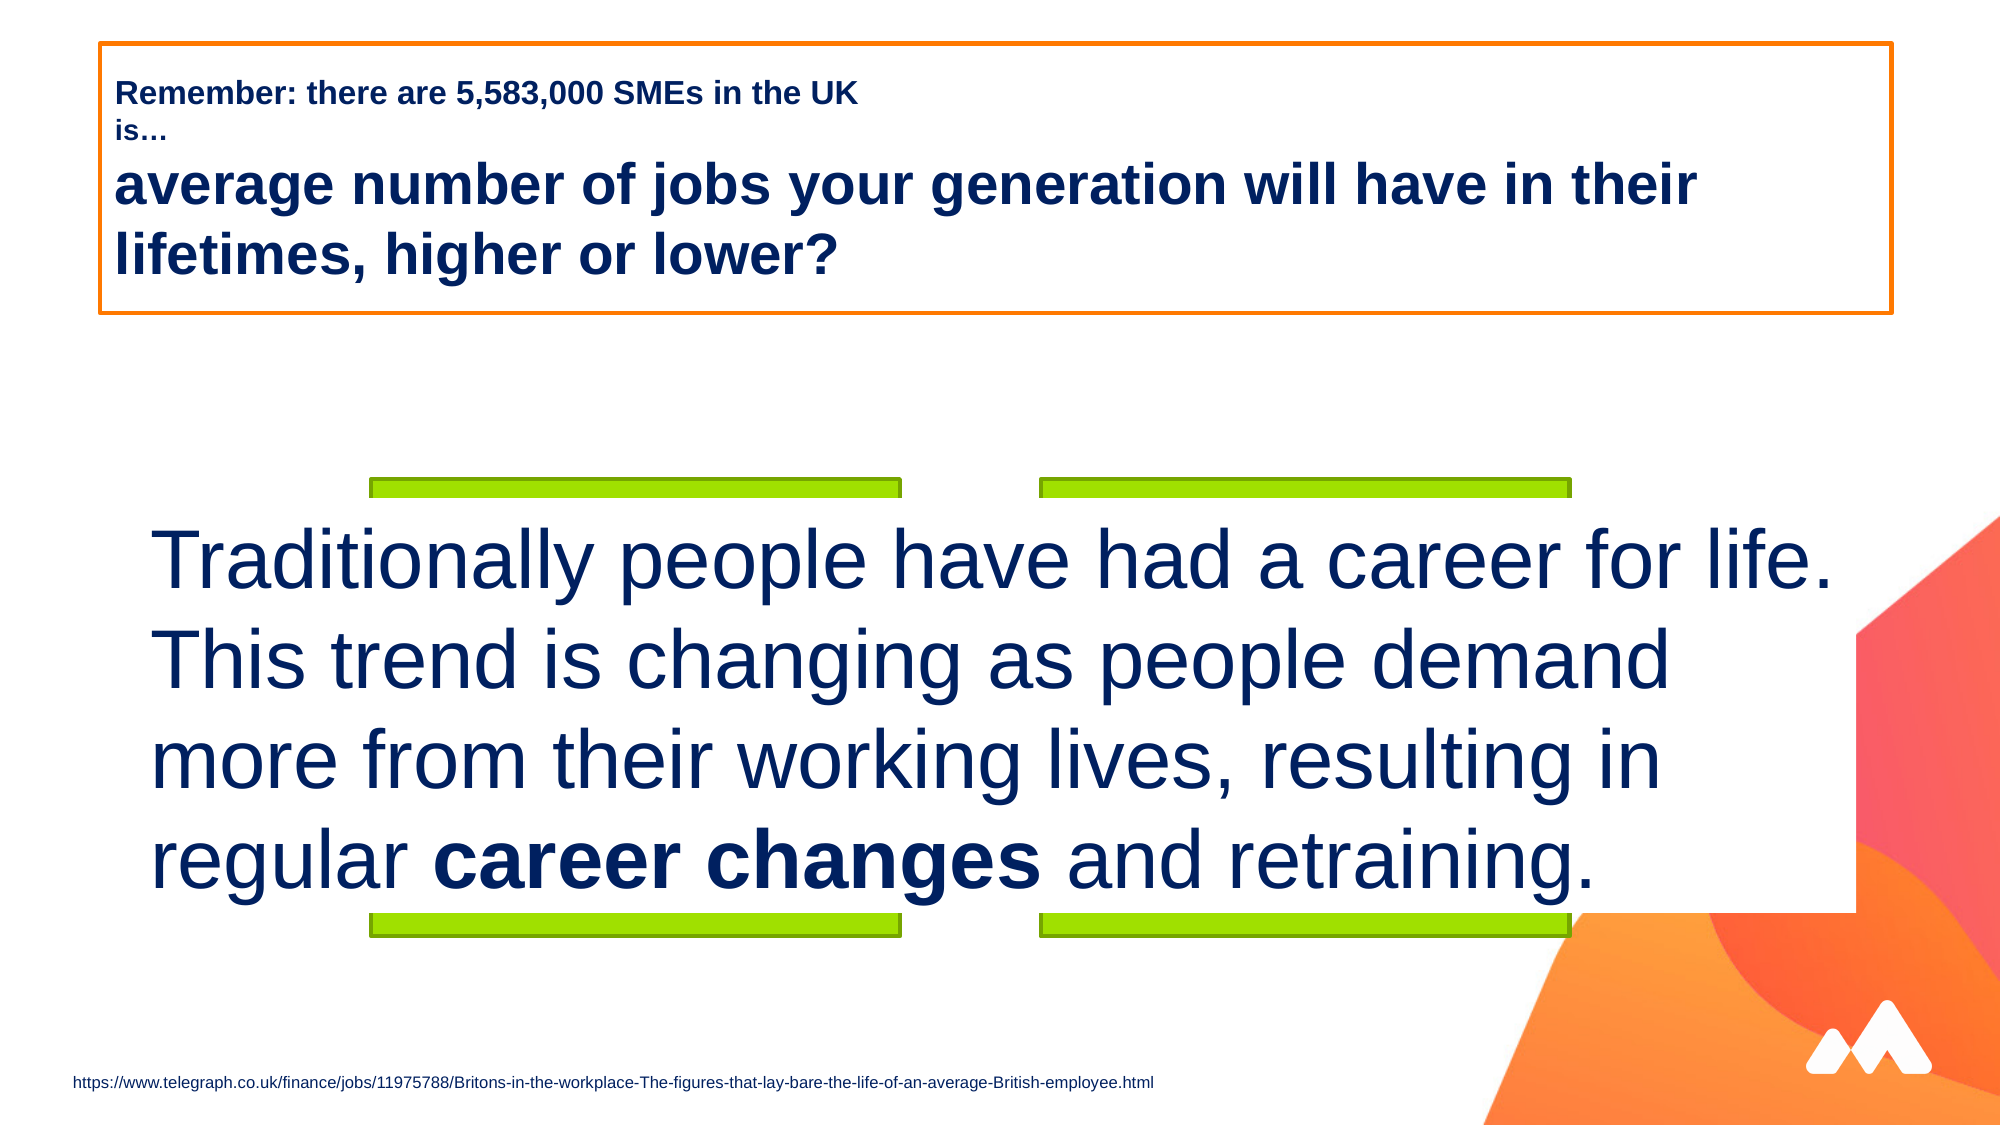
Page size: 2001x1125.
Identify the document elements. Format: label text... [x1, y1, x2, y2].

text_box Higher [369, 913, 902, 938]
picture [1474, 503, 2000, 1125]
text_box Higher [369, 477, 902, 498]
text_box https://www.telegraph.co.uk/finance/jobs/11975788/Britons-in-the-workplace-The-figures-that-lay-bare-the-life-of-an-average-British-employee.html [58, 1066, 1988, 1099]
title Remember: there are 5,583,000 SMEs in the UK is… average number of jobs your generation will have in their lifetimes, higher or lower? [99, 43, 1892, 313]
text_box Traditionally people have had a career for life. This trend is changing as people demand more from their working lives, resulting in regular career changes and retraining. [135, 498, 1857, 913]
text_box Lower [1039, 913, 1572, 938]
text_box Lower [1039, 477, 1572, 498]
